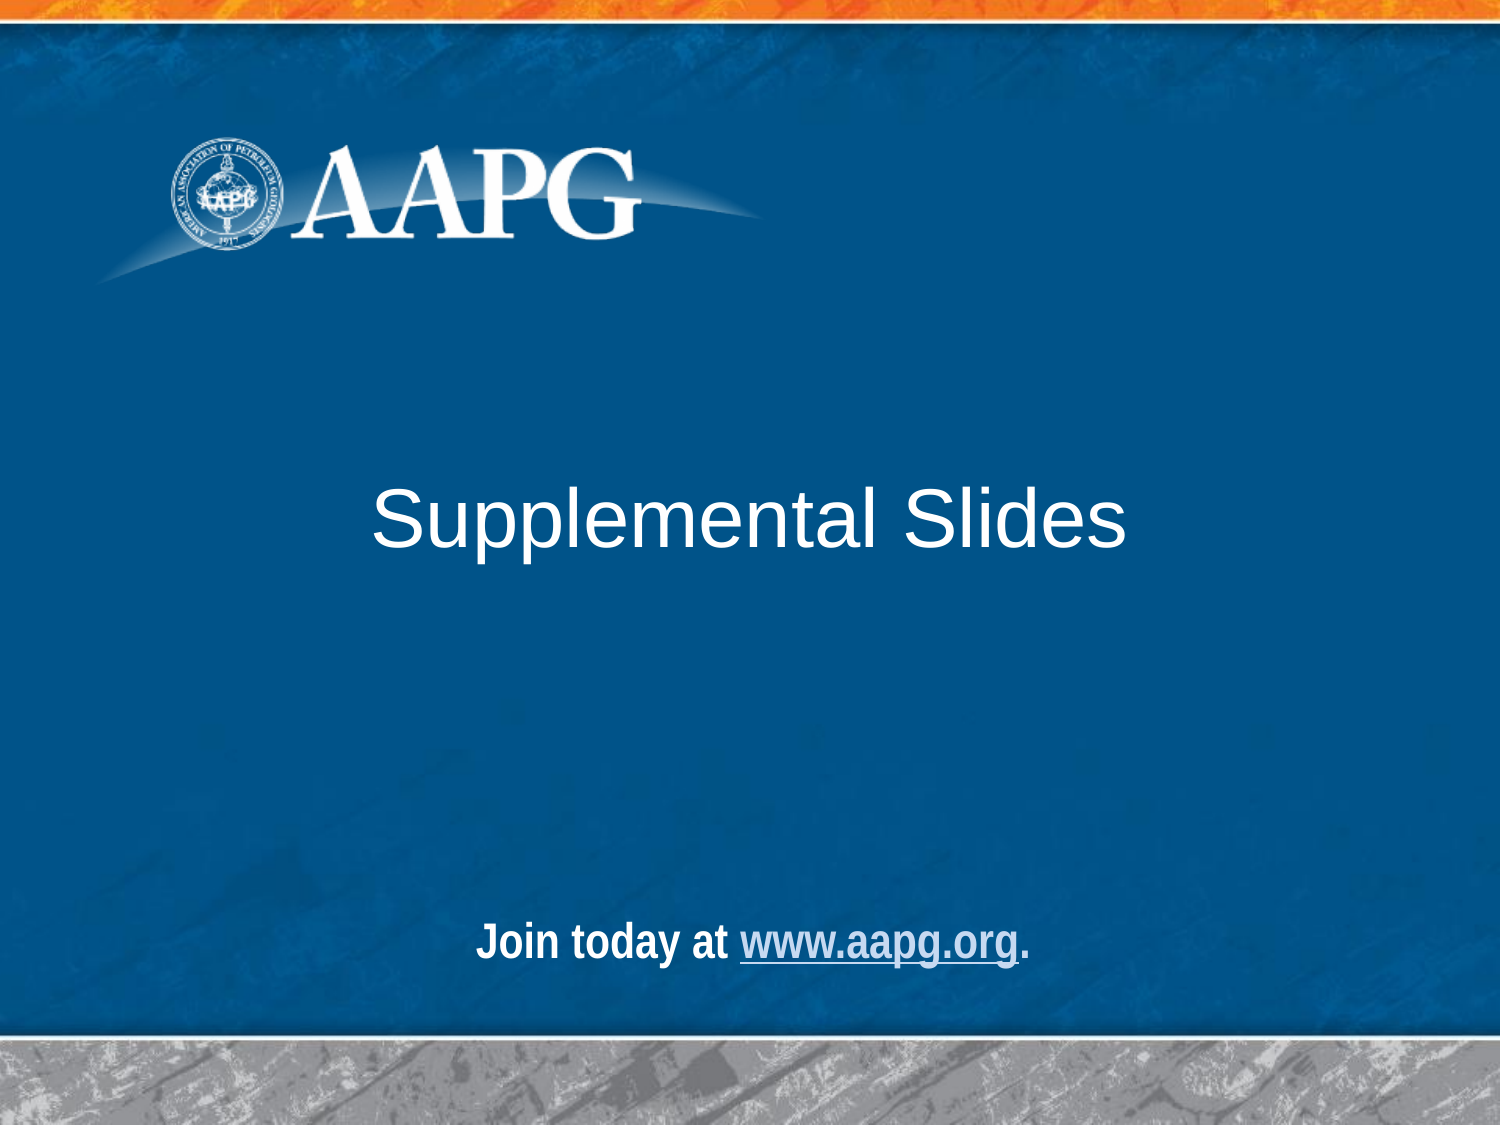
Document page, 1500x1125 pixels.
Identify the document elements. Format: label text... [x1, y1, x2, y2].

text_box Supplemental Slides [355, 456, 1145, 572]
text_box Join today at www.aapg.org. [461, 901, 1073, 977]
picture [0, 0, 1500, 1125]
